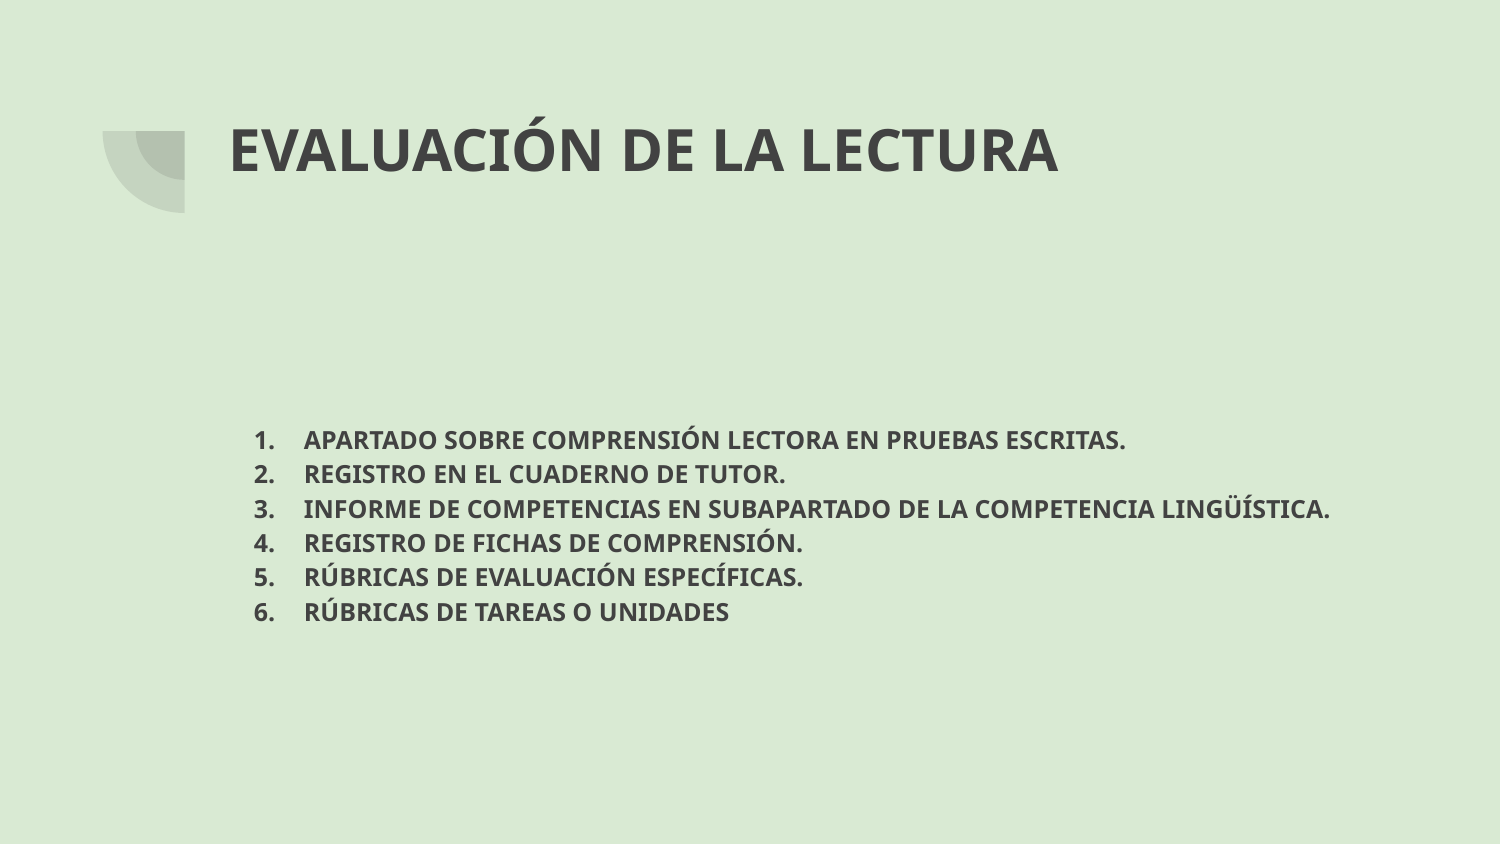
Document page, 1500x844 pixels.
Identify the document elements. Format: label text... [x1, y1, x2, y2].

list APARTADO SOBRE COMPRENSIÓN LECTORA EN PRUEBAS ESCRITAS. REGISTRO EN EL CUADERNO DE TUTOR. INFORME DE COMPETENCIAS EN SUBAPARTADO DE LA COMPETENCIA LINGÜÍSTICA. REGISTRO DE FICHAS DE COMPRENSIÓN. RÚBRICAS DE EVALUACIÓN ESPECÍFICAS. RÚBRICAS DE TAREAS O UNIDADES [213, 326, 1368, 744]
title EVALUACIÓN DE LA LECTURA [213, 98, 1368, 263]
